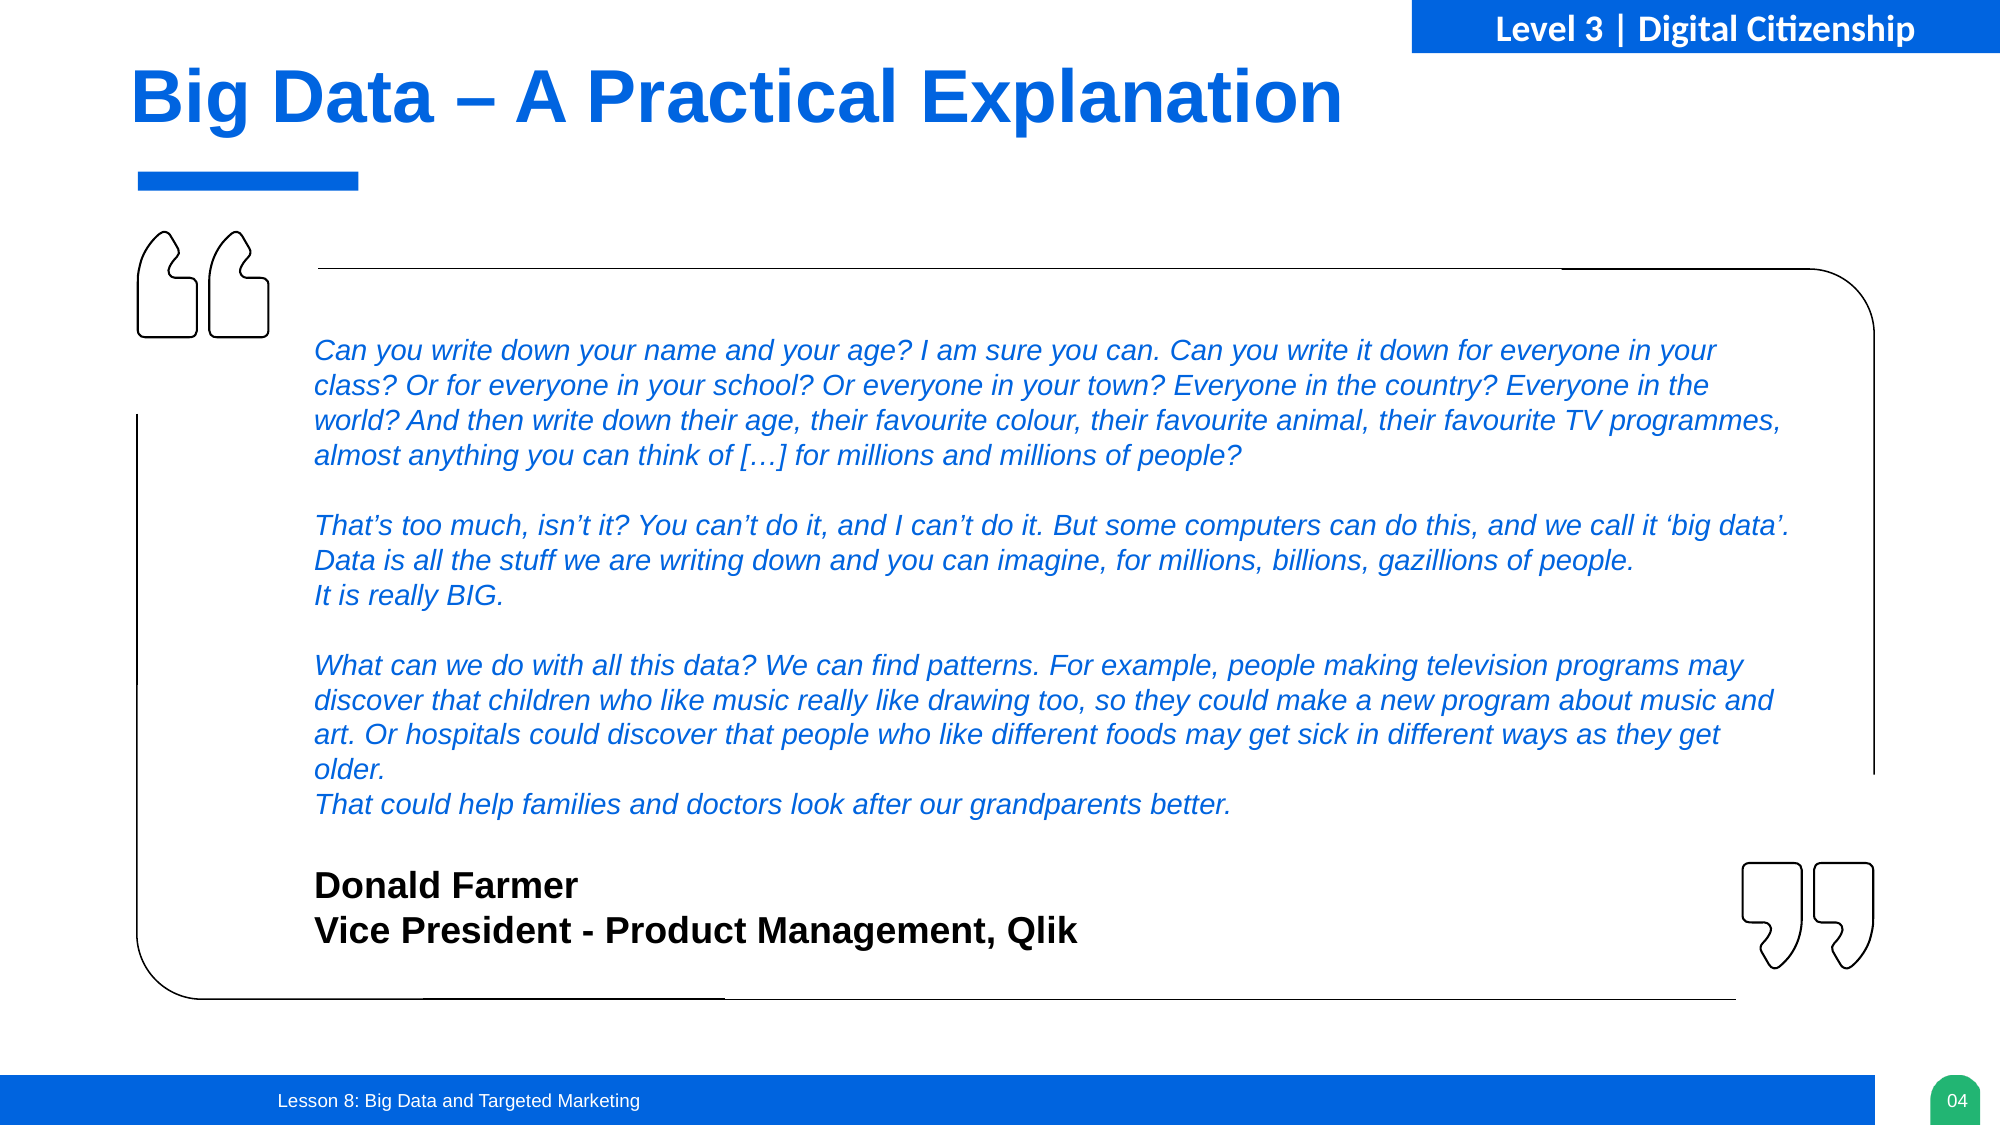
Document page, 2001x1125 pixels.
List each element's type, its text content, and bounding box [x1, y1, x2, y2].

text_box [136, 493, 725, 1000]
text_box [1277, 268, 1875, 775]
text_box Big Data – A Practical Explanation [115, 50, 1420, 147]
text_box [137, 171, 359, 192]
footer Lesson 8: Big Data and Targeted Marketing [262, 1077, 938, 1123]
text_box Can you write down your name and your age? I am sure you can. Can you write it down for everyone in your class? Or for everyone in your school? Or everyone in your town? Everyone in the country? Everyone in the world? And then write down their age, their favourite colour, their favourite animal, their favourite TV programmes, almost anything you can think of […] for millions and millions of people? That’s too much, isn’t it? You can’t do it, and I can’t do it. But some computers can do this, and we call it ‘big data’. Data is all the stuff we are writing down and you can imagine, for millions, billions, gazillions of people. It is really BIG. What can we do with all this data? We can find patterns. For example, people making television programs may discover that children who like music really like drawing too, so they could make a new program about music and art. Or hospitals could discover that people who like different foods may get sick in different ways as they get older. That could help families and doctors look after our grandparents better. Donald Farmer Vice President - Product Management, Qlik [299, 323, 1814, 958]
slide_number 04 [1903, 1077, 1984, 1123]
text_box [1742, 862, 1874, 970]
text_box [137, 230, 269, 338]
